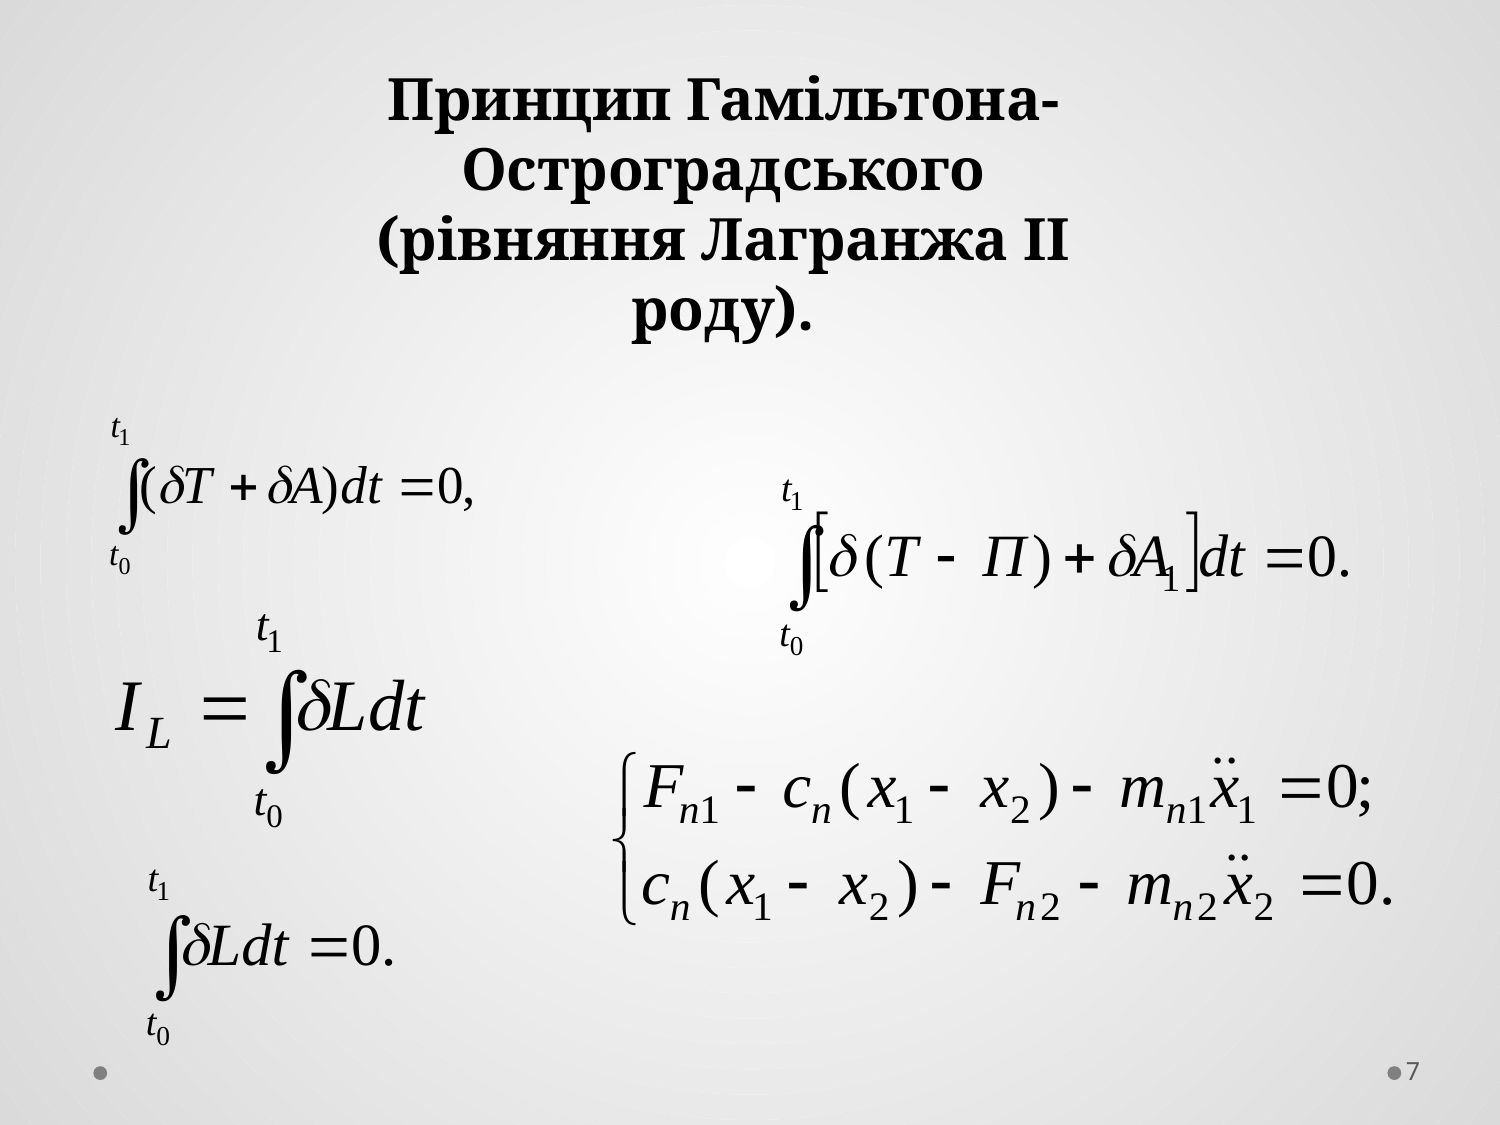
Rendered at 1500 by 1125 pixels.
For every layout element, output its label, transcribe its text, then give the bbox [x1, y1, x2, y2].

slide_number 7 [1401, 1042, 1494, 1103]
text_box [596, 739, 1409, 943]
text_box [100, 585, 444, 844]
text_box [100, 396, 486, 587]
text_box Принцип Гамільтона-Остроградського (рівняння Лагранжа ІІ роду). [348, 54, 1099, 350]
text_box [135, 852, 406, 1059]
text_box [769, 455, 1362, 669]
